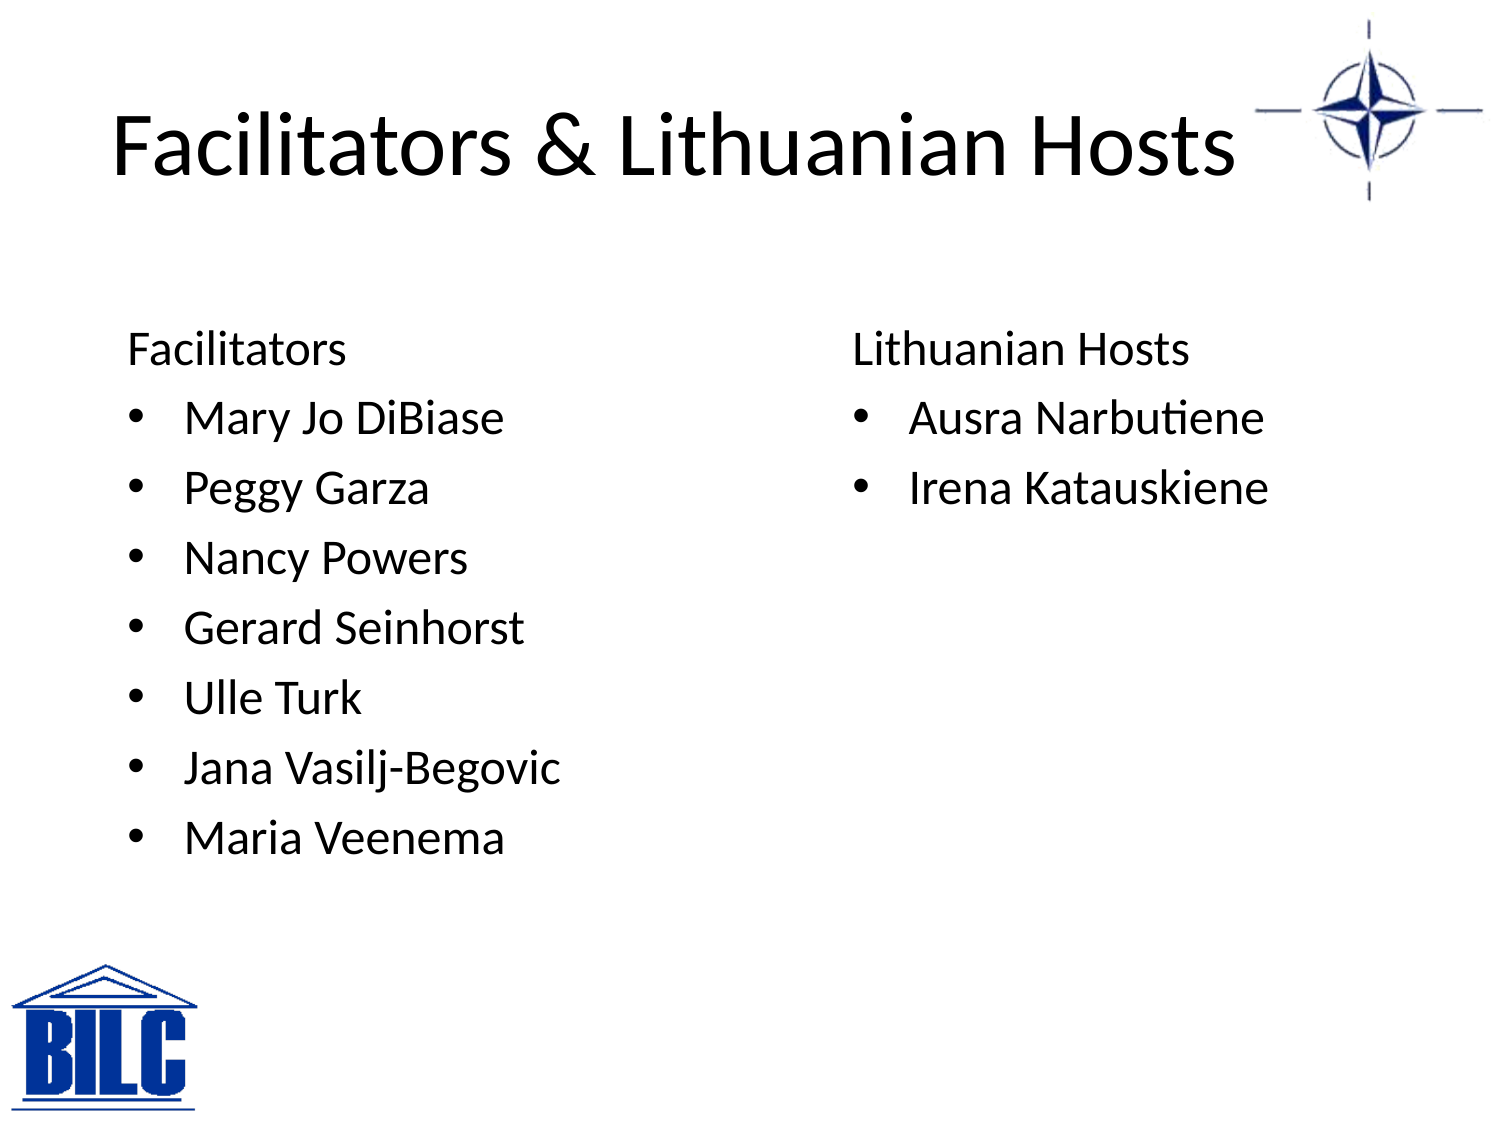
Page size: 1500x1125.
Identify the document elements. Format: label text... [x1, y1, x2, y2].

text_box Facilitators Mary Jo DiBiase Peggy Garza Nancy Powers Gerard Seinhorst Ulle Turk Jana Vasilj-Begovic Maria Veenema [112, 307, 713, 1050]
picture [9, 962, 200, 1113]
text_box Lithuanian Hosts Ausra Narbutiene Irena Katauskiene [837, 307, 1438, 1050]
picture [1237, 12, 1500, 213]
title Facilitators & Lithuanian Hosts [0, 45, 1350, 233]
